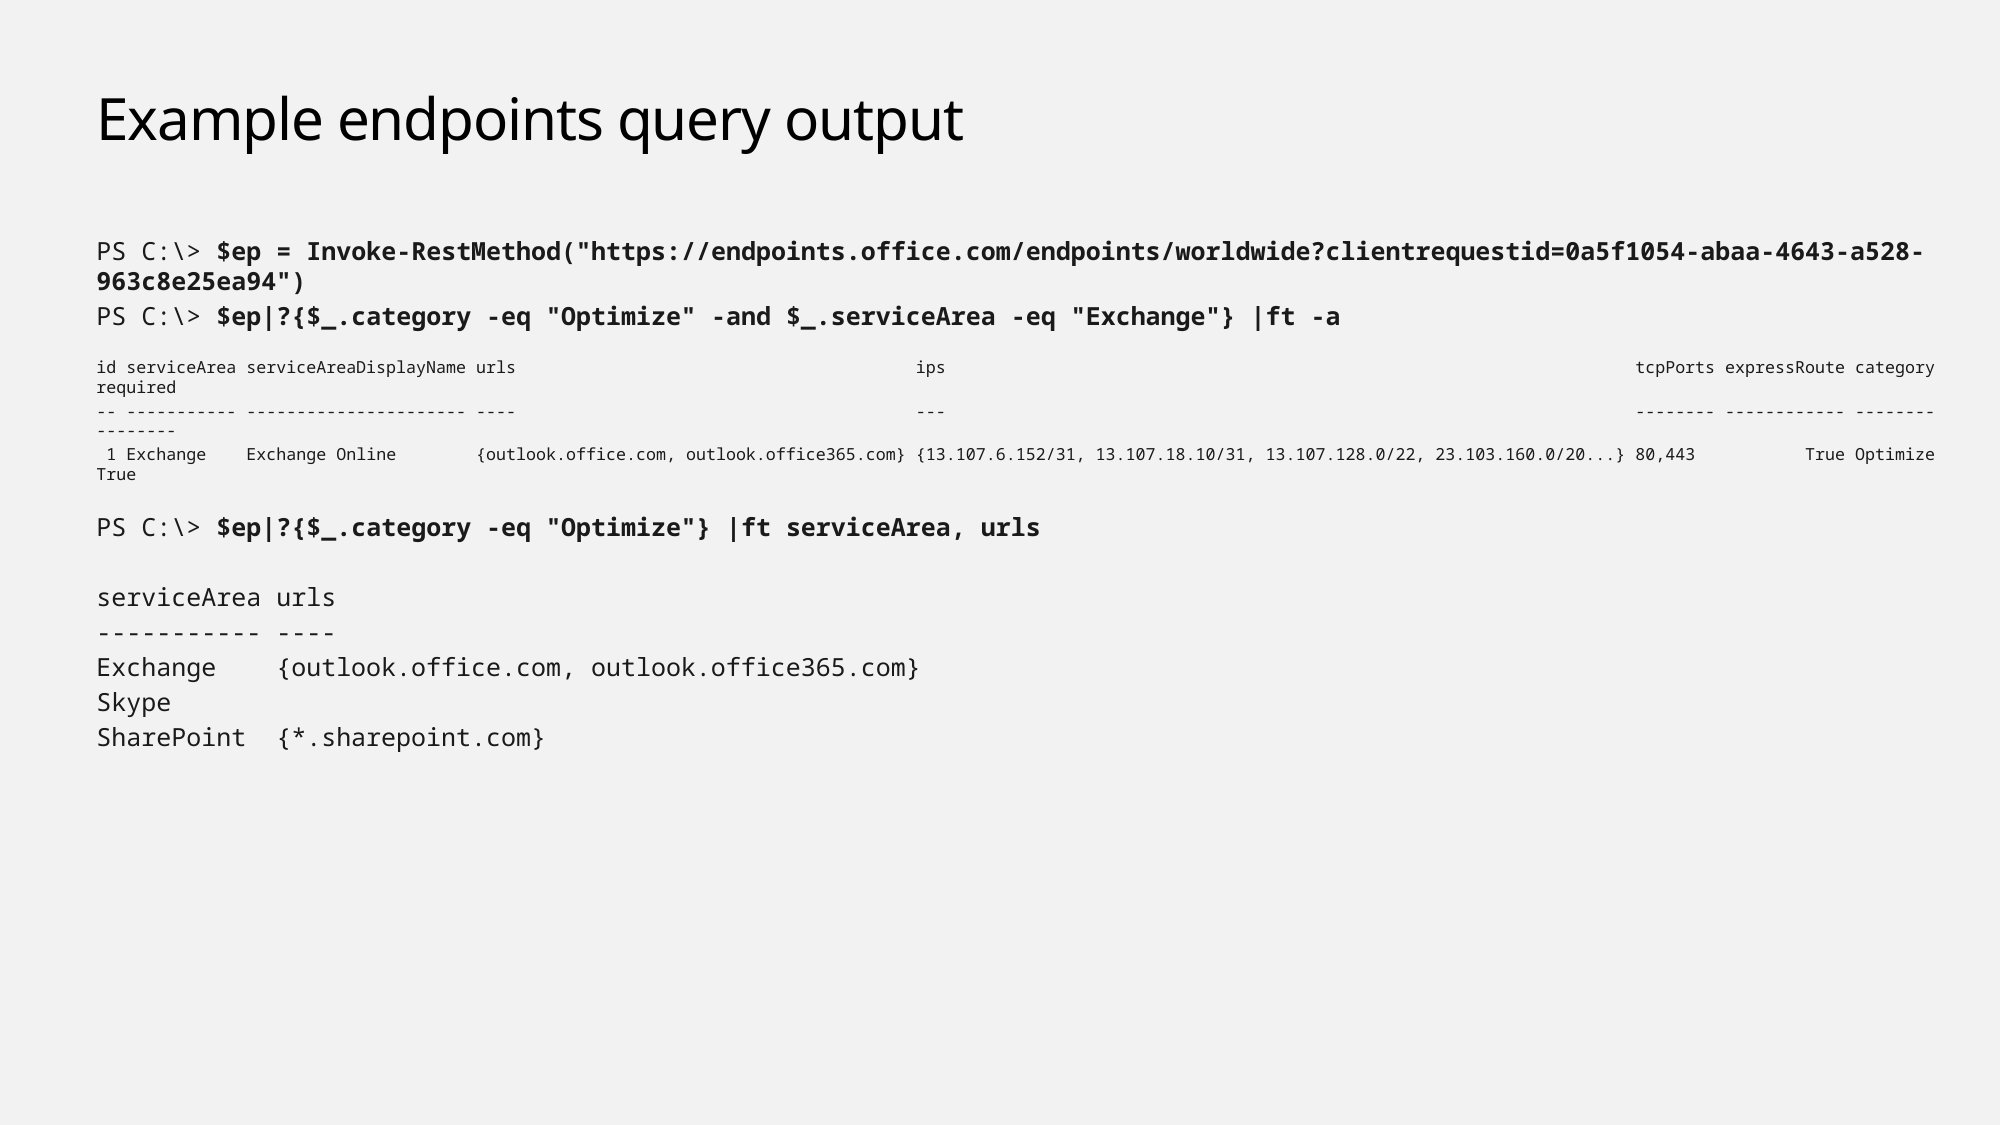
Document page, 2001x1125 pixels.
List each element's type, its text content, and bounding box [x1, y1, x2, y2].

title Example endpoints query output [96, 81, 1904, 153]
list PS C:\> $ep = Invoke-RestMethod("https://endpoints.office.com/endpoints/worldwide?clientrequestid=0a5f1054-abaa-4643-a528-963c8e25ea94") PS C:\> $ep|?{$_.category -eq "Optimize" -and $_.serviceArea -eq "Exchange"} |ft -a id serviceArea serviceAreaDisplayName urls ips tcpPorts expressRoute category required -- ----------- ---------------------- ---- --- -------- ------------ -------- -------- 1 Exchange Exchange Online {outlook.office.com, outlook.office365.com} {13.107.6.152/31, 13.107.18.10/31, 13.107.128.0/22, 23.103.160.0/20...} 80,443 True Optimize True PS C:\> $ep|?{$_.category -eq "Optimize"} |ft serviceArea, urls serviceArea urls ----------- ---- Exchange {outlook.office.com, outlook.office365.com} Skype SharePoint {*.sharepoint.com} [96, 235, 1988, 703]
